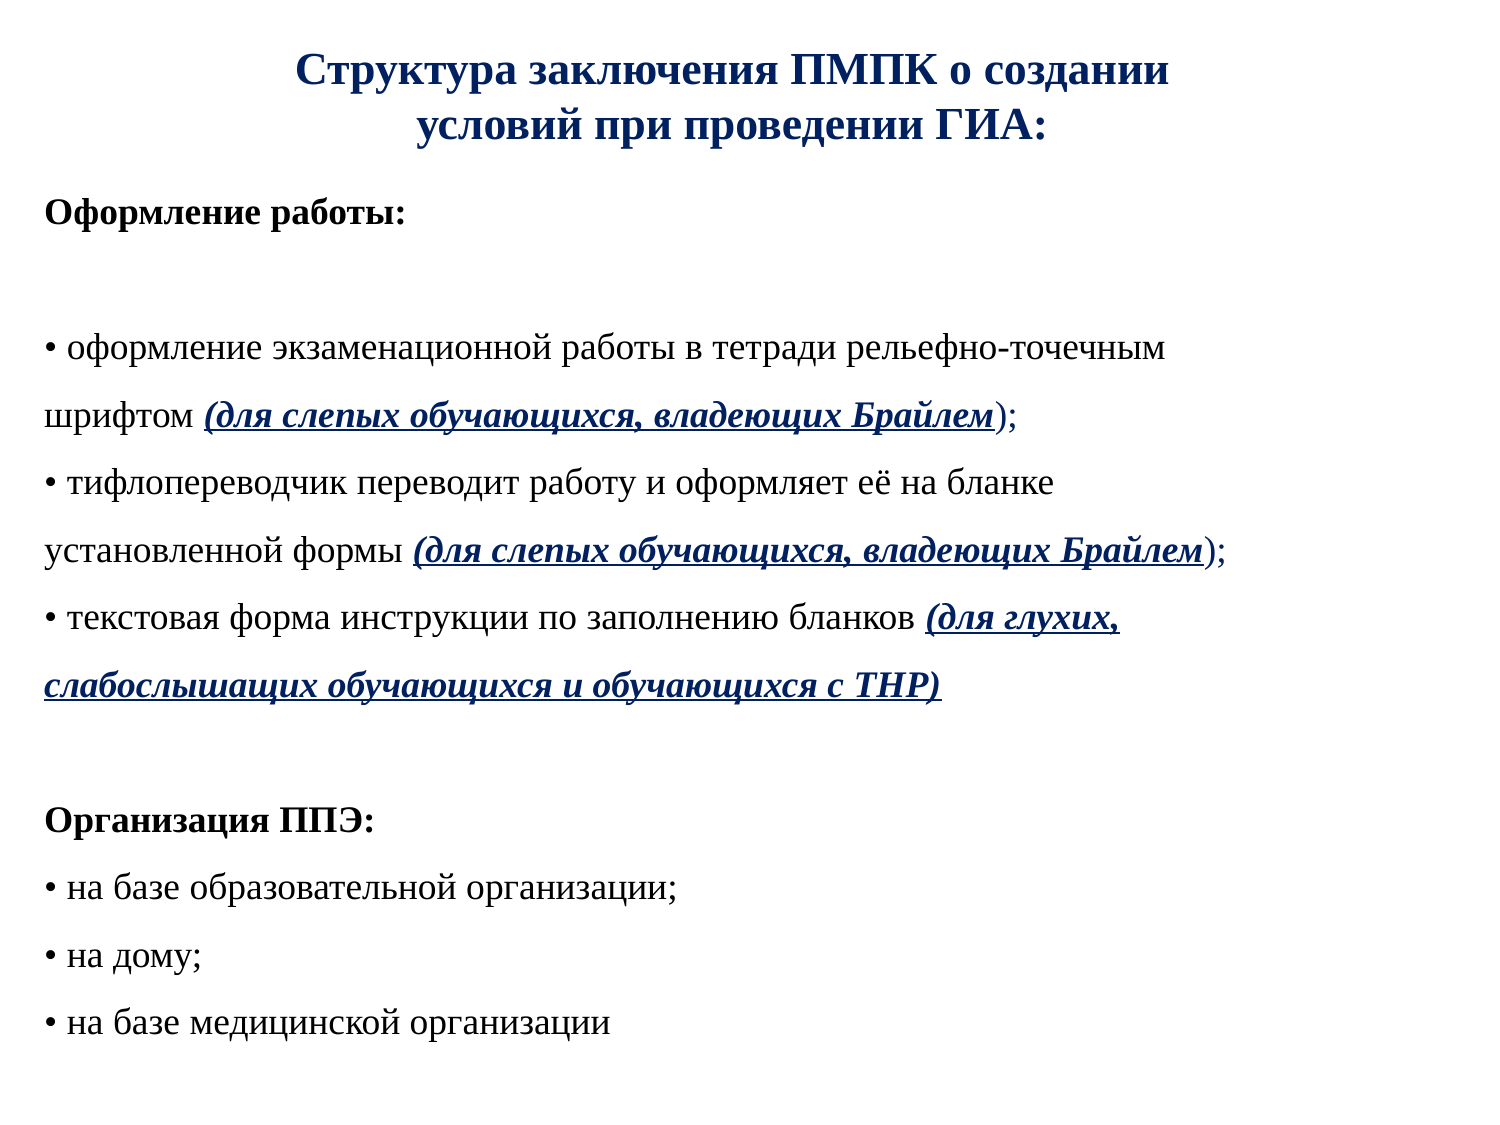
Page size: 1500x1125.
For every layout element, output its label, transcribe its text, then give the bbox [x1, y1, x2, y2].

text_box Структура заключения ПМПК о создании условий при проведении ГИА: [64, 30, 1400, 156]
text_box Оформление работы: • оформление экзаменационной работы в тетради рельефно-точечным шрифтом (для слепых обучающихся, владеющих Брайлем); • тифлопереводчик переводит работу и оформляет её на бланке установленной формы (для слепых обучающихся, владеющих Брайлем); • текстовая форма инструкции по заполнению бланков (для глухих, слабослышащих обучающихся и обучающихся с ТНР) Организация ППЭ: • на базе образовательной организации; • на дому; • на базе медицинской организации [29, 157, 1376, 1050]
